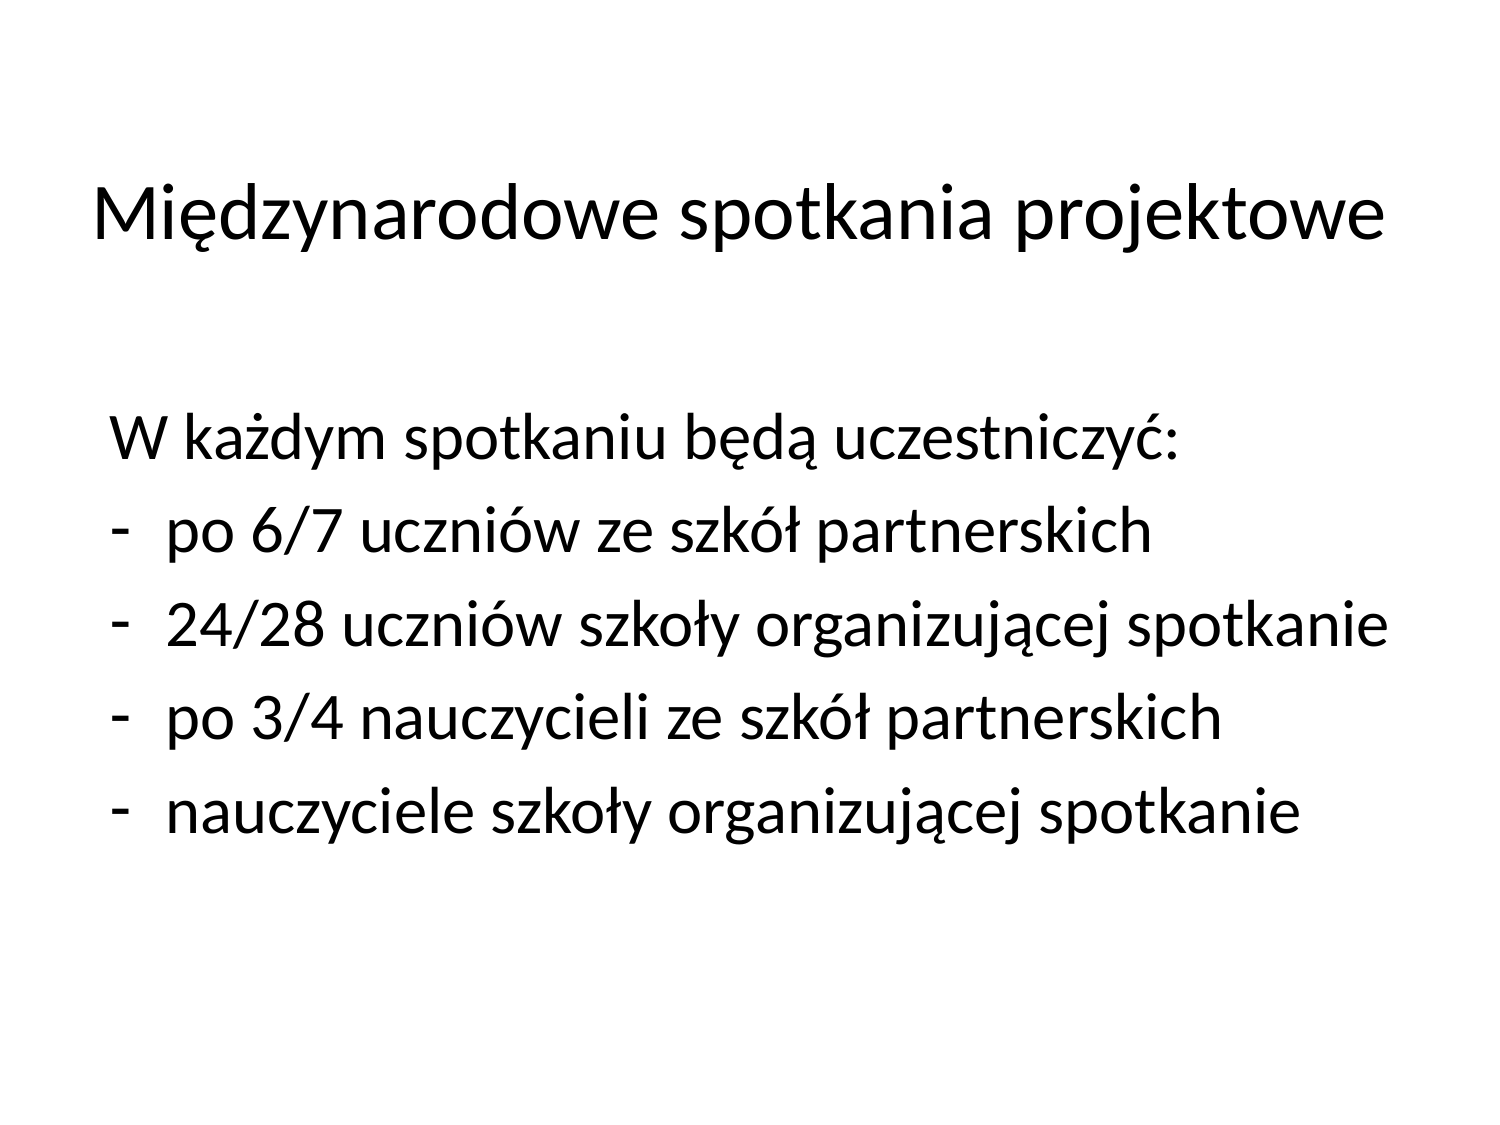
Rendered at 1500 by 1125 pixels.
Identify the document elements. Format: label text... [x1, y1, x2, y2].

list W każdym spotkaniu będą uczestniczyć: po 6/7 uczniów ze szkół partnerskich 24/28 uczniów szkoły organizującej spotkanie po 3/4 nauczycieli ze szkół partnerskich nauczyciele szkoły organizującej spotkanie [94, 385, 1409, 1035]
title Międzynarodowe spotkania projektowe [41, 113, 1439, 302]
